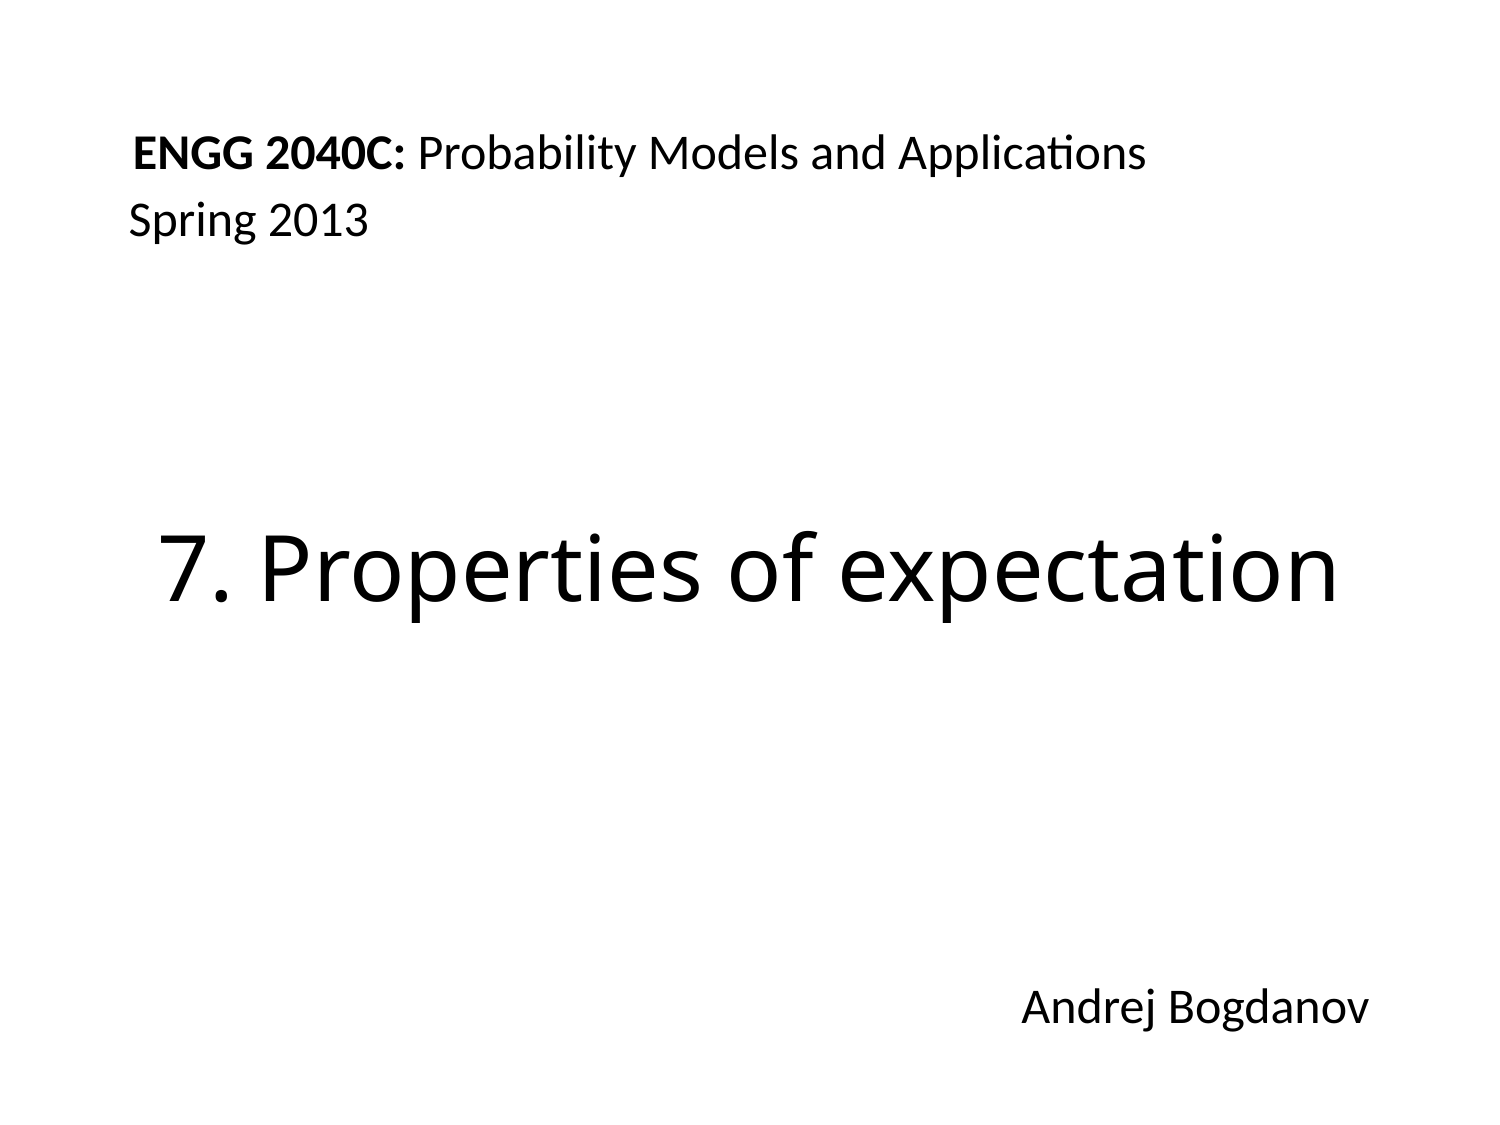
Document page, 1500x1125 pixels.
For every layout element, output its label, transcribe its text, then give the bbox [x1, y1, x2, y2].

title 7. Properties of expectation [112, 502, 1388, 634]
